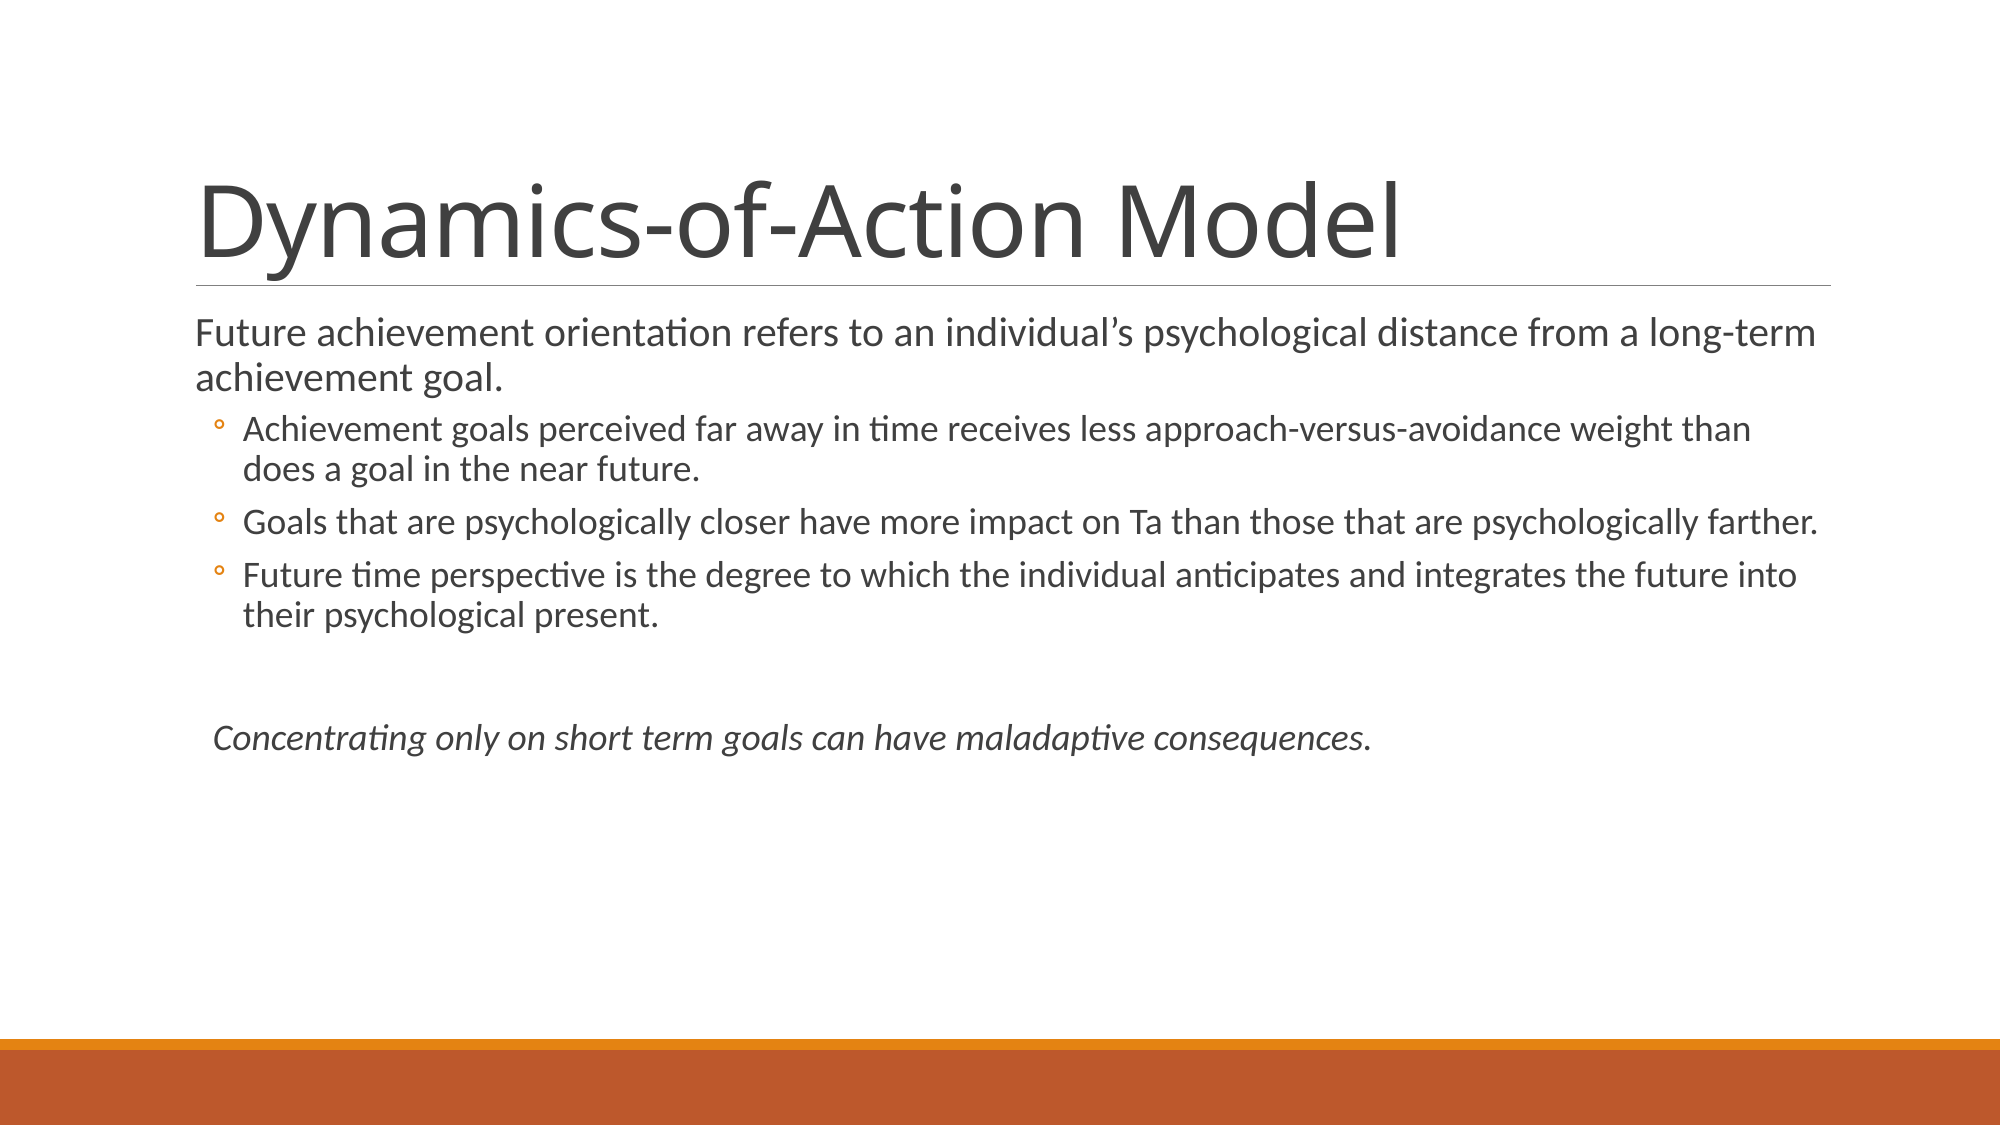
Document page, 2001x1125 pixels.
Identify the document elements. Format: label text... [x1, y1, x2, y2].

list Future achievement orientation refers to an individual’s psychological distance from a long-term achievement goal. Achievement goals perceived far away in time receives less approach-versus-avoidance weight than does a goal in the near future. Goals that are psychologically closer have more impact on Ta than those that are psychologically farther. Future time perspective is the degree to which the individual anticipates and integrates the future into their psychological present. Concentrating only on short term goals can have maladaptive consequences. [180, 302, 1830, 963]
title Dynamics-of-Action Model [180, 47, 1830, 285]
